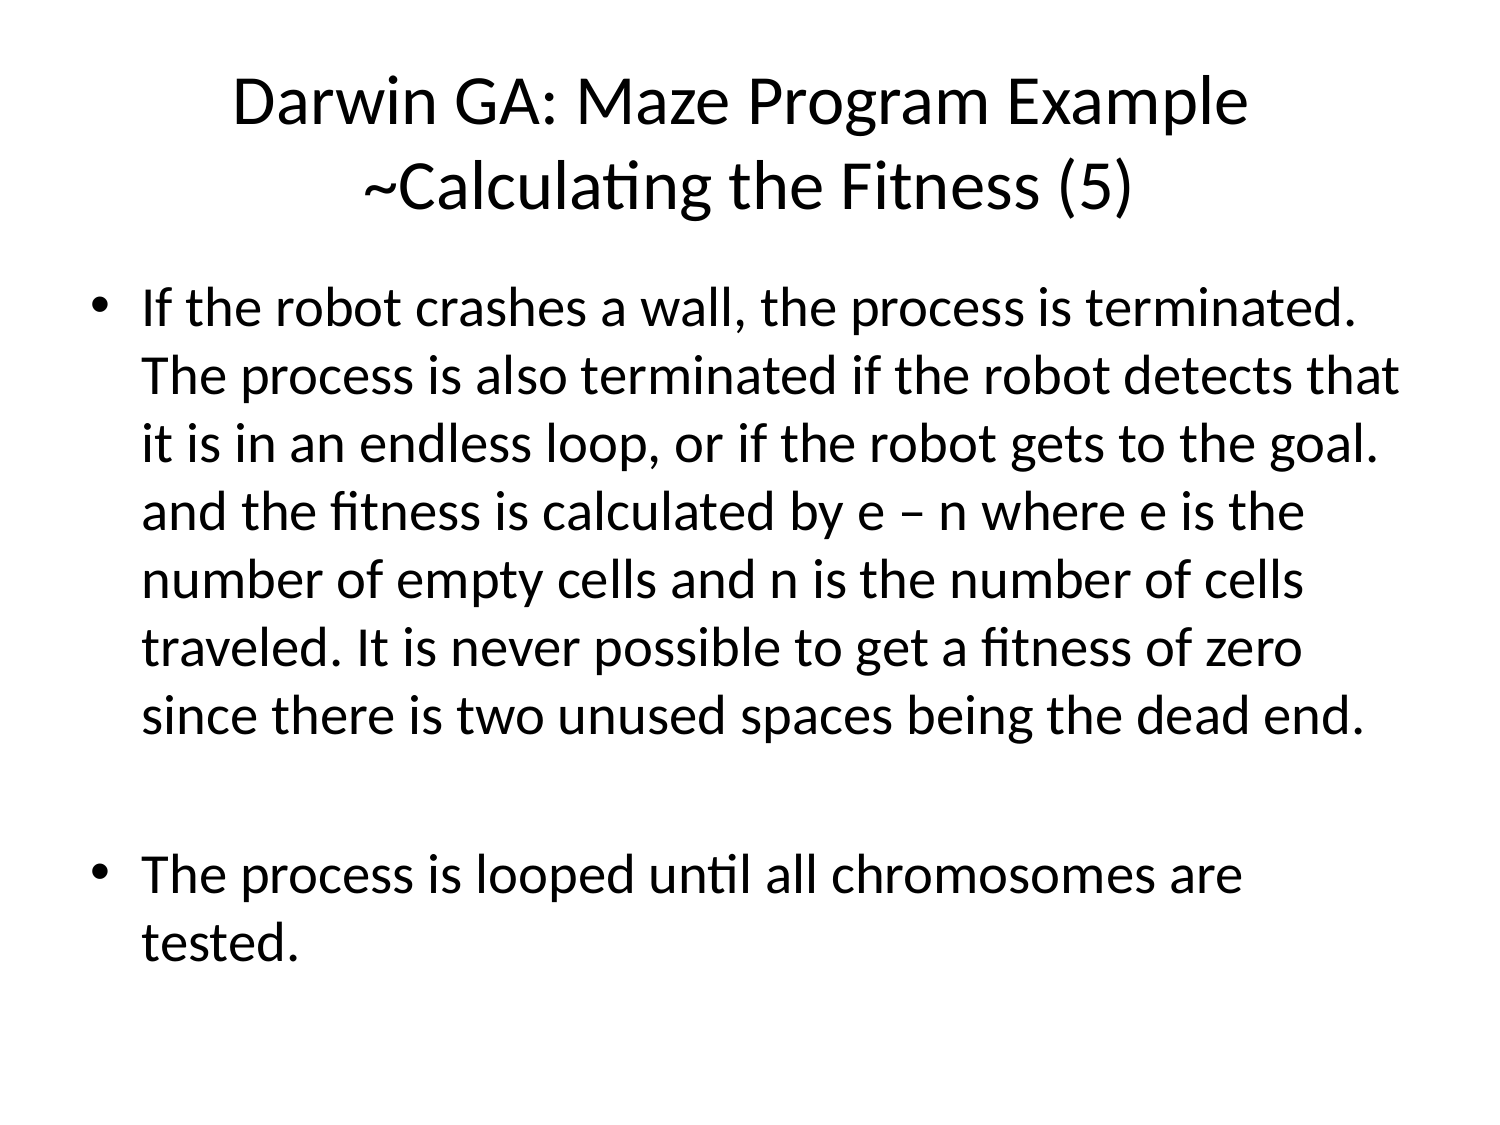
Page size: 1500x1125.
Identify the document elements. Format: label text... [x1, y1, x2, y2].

list If the robot crashes a wall, the process is terminated. The process is also terminated if the robot detects that it is in an endless loop, or if the robot gets to the goal. and the fitness is calculated by e – n where e is the number of empty cells and n is the number of cells traveled. It is never possible to get a fitness of zero since there is two unused spaces being the dead end. The process is looped until all chromosomes are tested. [75, 262, 1425, 1005]
title Darwin GA: Maze Program Example ~Calculating the Fitness (5) [75, 45, 1425, 233]
